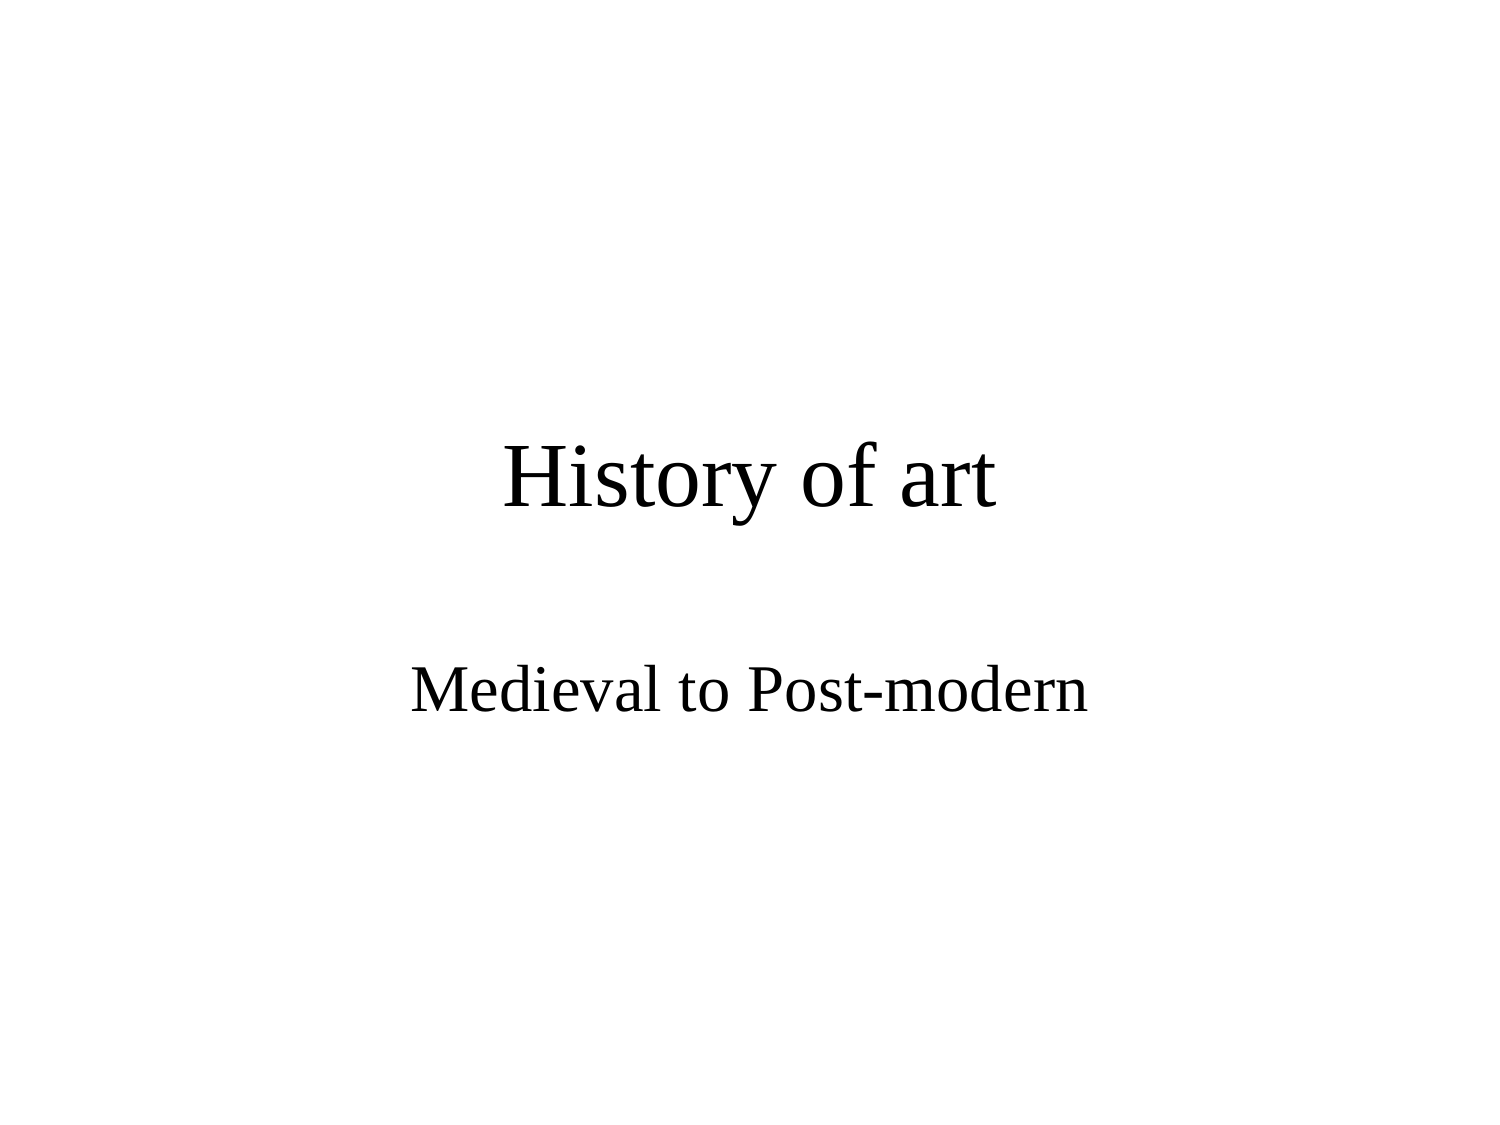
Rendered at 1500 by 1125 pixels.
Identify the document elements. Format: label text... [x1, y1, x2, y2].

subtitle Medieval to Post-modern [224, 637, 1276, 926]
title History of art [112, 349, 1388, 591]
